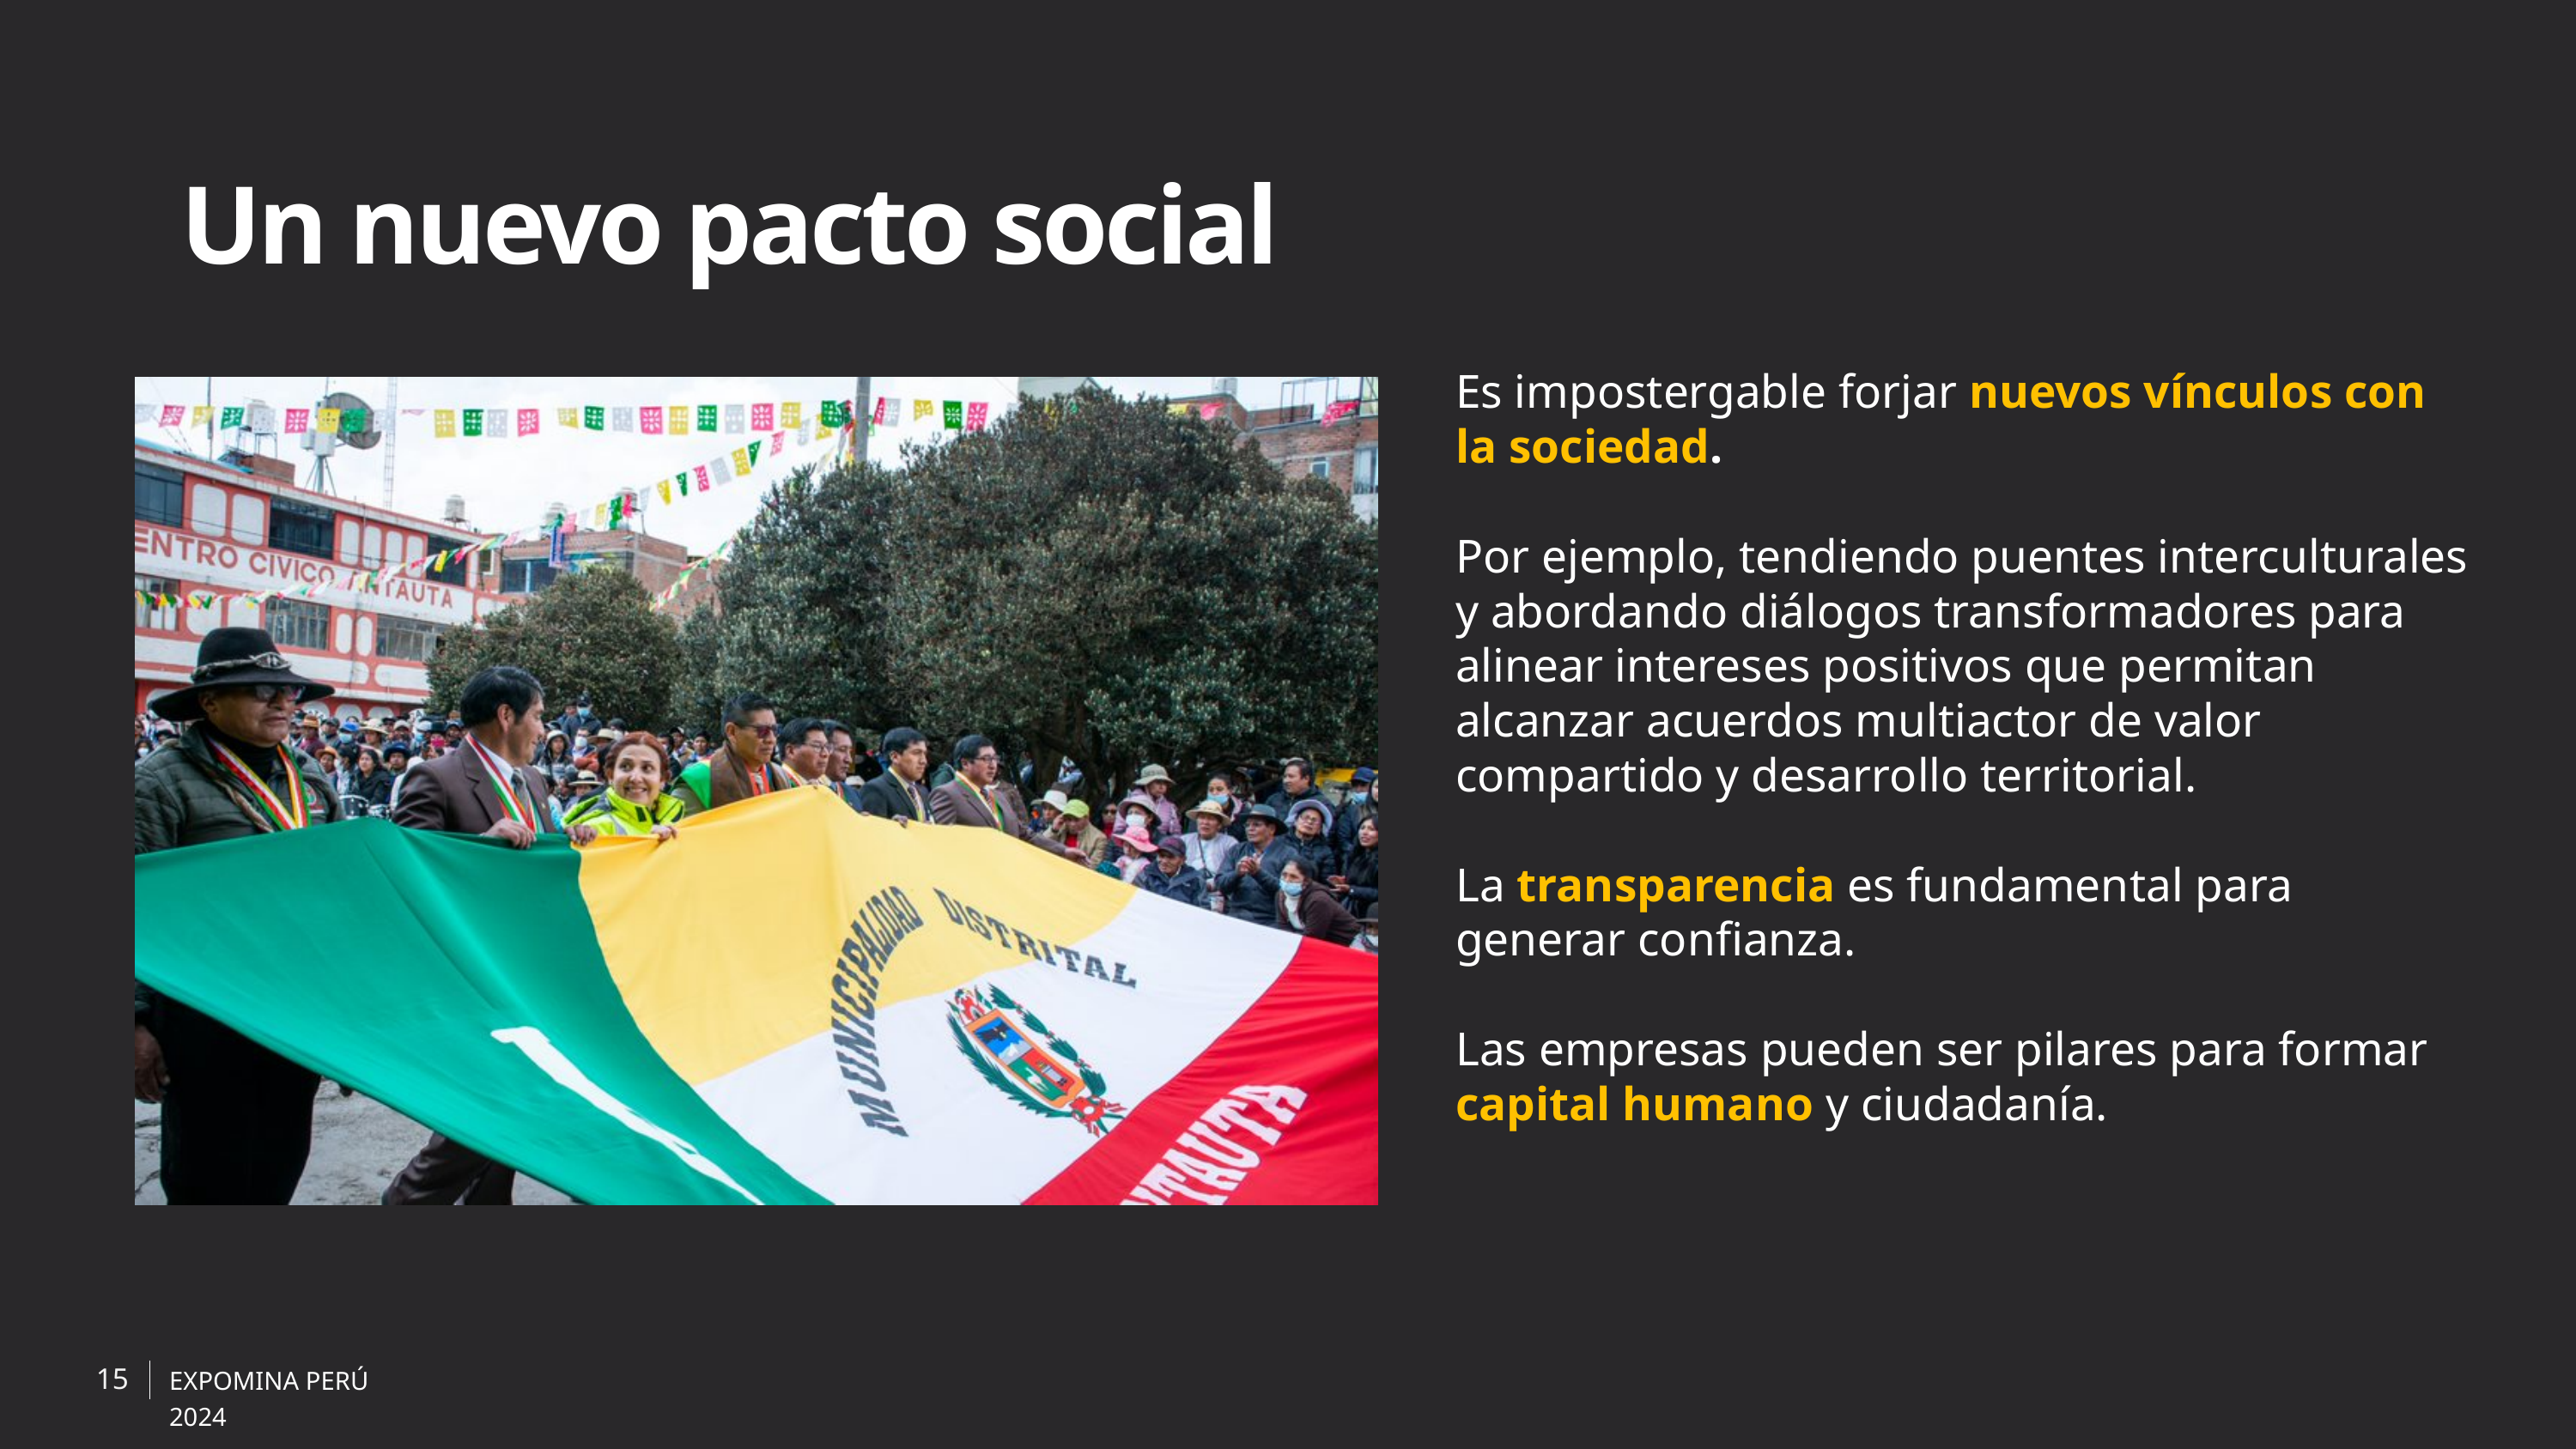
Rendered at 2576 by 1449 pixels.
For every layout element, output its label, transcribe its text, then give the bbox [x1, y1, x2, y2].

text_box Un nuevo pacto social [174, 150, 2024, 291]
picture [135, 377, 1378, 1205]
text_box Es impostergable forjar nuevos vínculos con la sociedad. Por ejemplo, tendiendo puentes interculturales y abordando diálogos transformadores para alinear intereses positivos que permitan alcanzar acuerdos multiactor de valor compartido y desarrollo territorial. La transparencia es fundamental para generar confianza. Las empresas pueden ser pilares para formar capital humano y ciudadanía. [1443, 356, 2487, 1137]
